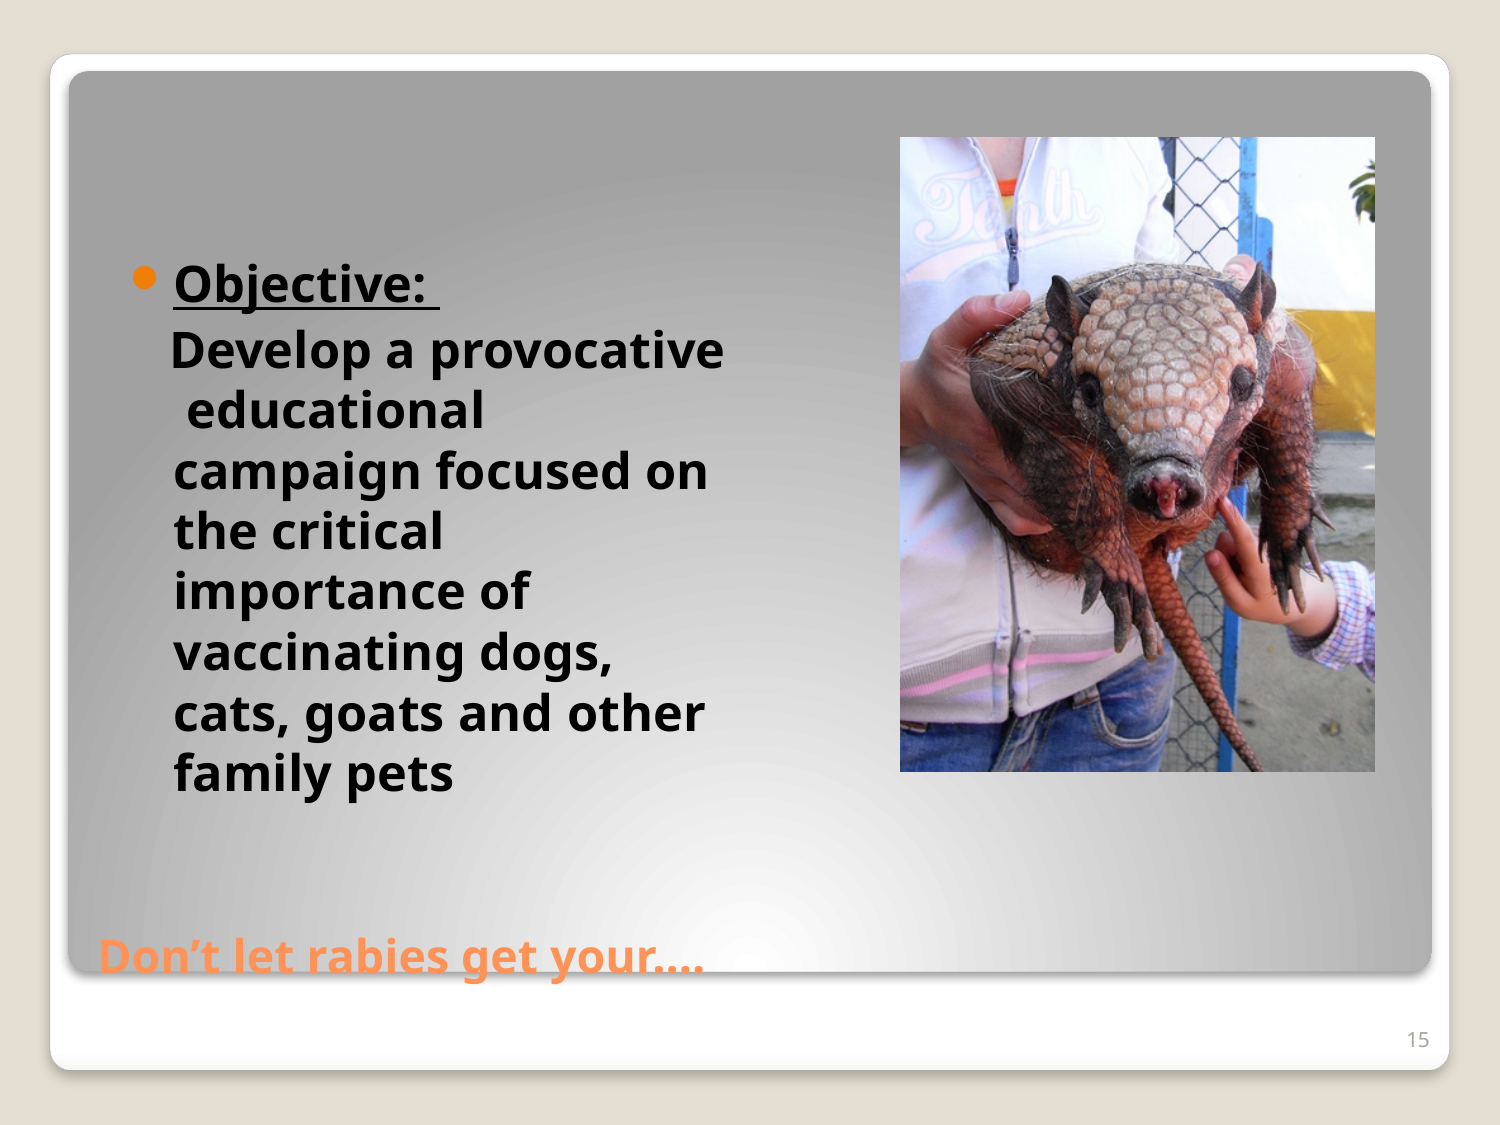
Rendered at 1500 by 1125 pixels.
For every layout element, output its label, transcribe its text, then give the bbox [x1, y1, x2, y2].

slide_number 15 [1369, 1002, 1445, 1063]
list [899, 137, 1376, 772]
title Don’t let rabies get your…. [82, 862, 1425, 990]
list Objective: Develop a provocative educational campaign focused on the critical importance of vaccinating dogs, cats, goats and other family pets [99, 237, 745, 838]
